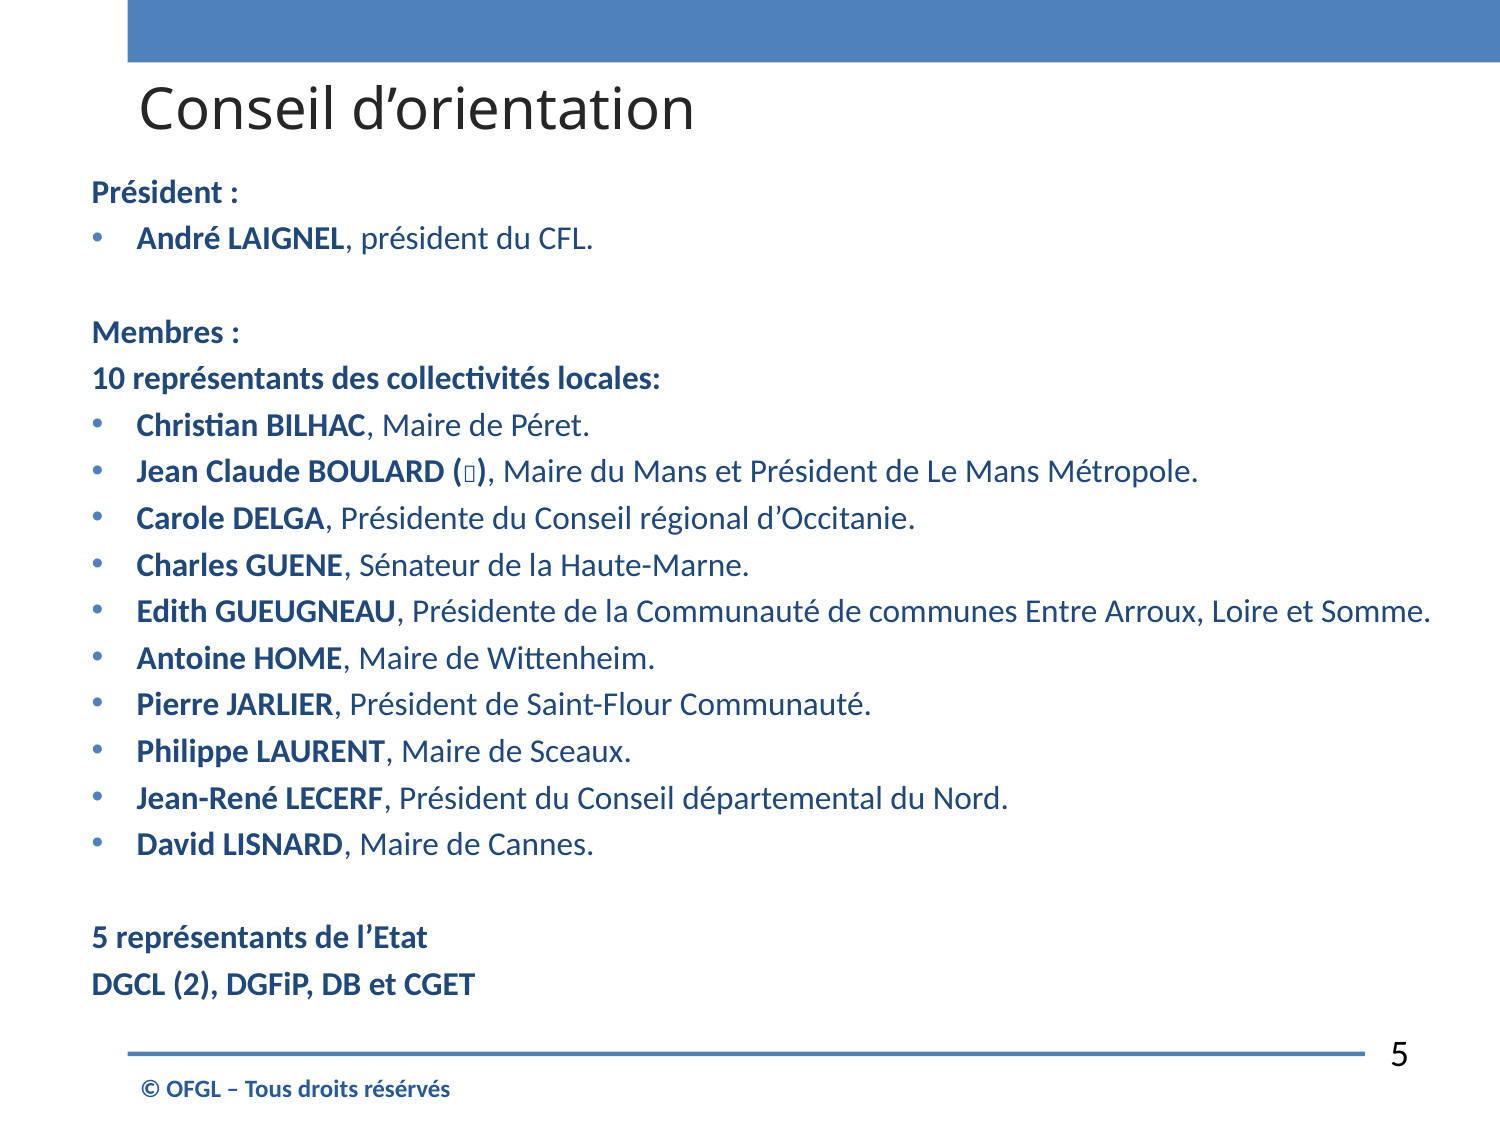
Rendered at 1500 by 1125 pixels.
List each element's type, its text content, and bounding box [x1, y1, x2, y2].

footer © OFGL – Tous droits résérvés [125, 1057, 925, 1118]
slide_number 5 [1375, 1021, 1500, 1082]
title Conseil d’orientation [123, 63, 1237, 125]
list Président : André LAIGNEL, président du CFL. Membres : 10 représentants des collectivités locales: Christian BILHAC, Maire de Péret. Jean Claude BOULARD (), Maire du Mans et Président de Le Mans Métropole. Carole DELGA, Présidente du Conseil régional d’Occitanie. Charles GUENE, Sénateur de la Haute-Marne. Edith GUEUGNEAU, Présidente de la Communauté de communes Entre Arroux, Loire et Somme. Antoine HOME, Maire de Wittenheim. Pierre JARLIER, Président de Saint-Flour Communauté. Philippe LAURENT, Maire de Sceaux. Jean-René LECERF, Président du Conseil départemental du Nord. David LISNARD, Maire de Cannes. 5 représentants de l’Etat DGCL (2), DGFiP, DB et CGET [76, 125, 1483, 1047]
